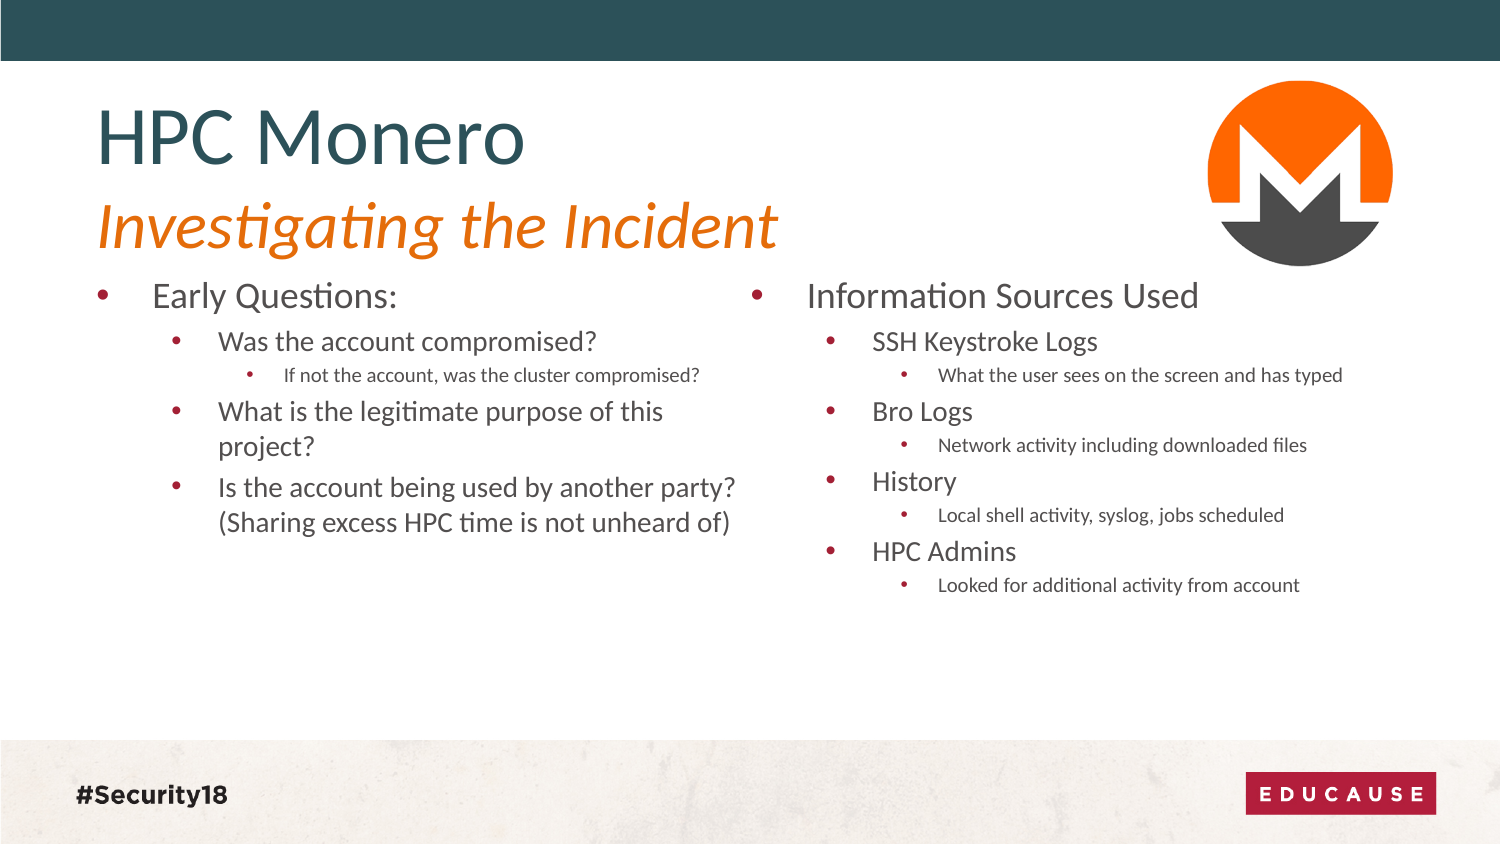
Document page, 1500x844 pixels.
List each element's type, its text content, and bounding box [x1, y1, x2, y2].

title HPC Monero Investigating the Incident [81, 73, 1094, 216]
list Early Questions: Was the account compromised? If not the account, was the cluster compromised? What is the legitimate purpose of this project? Is the account being used by another party? (Sharing excess HPC time is not unheard of) Information Sources Used SSH Keystroke Logs What the user sees on the screen and has typed Bro Logs Network activity including downloaded files History Local shell activity, syslog, jobs scheduled HPC Admins Looked for additional activity from account [81, 264, 1420, 728]
picture [0, 0, 1500, 844]
